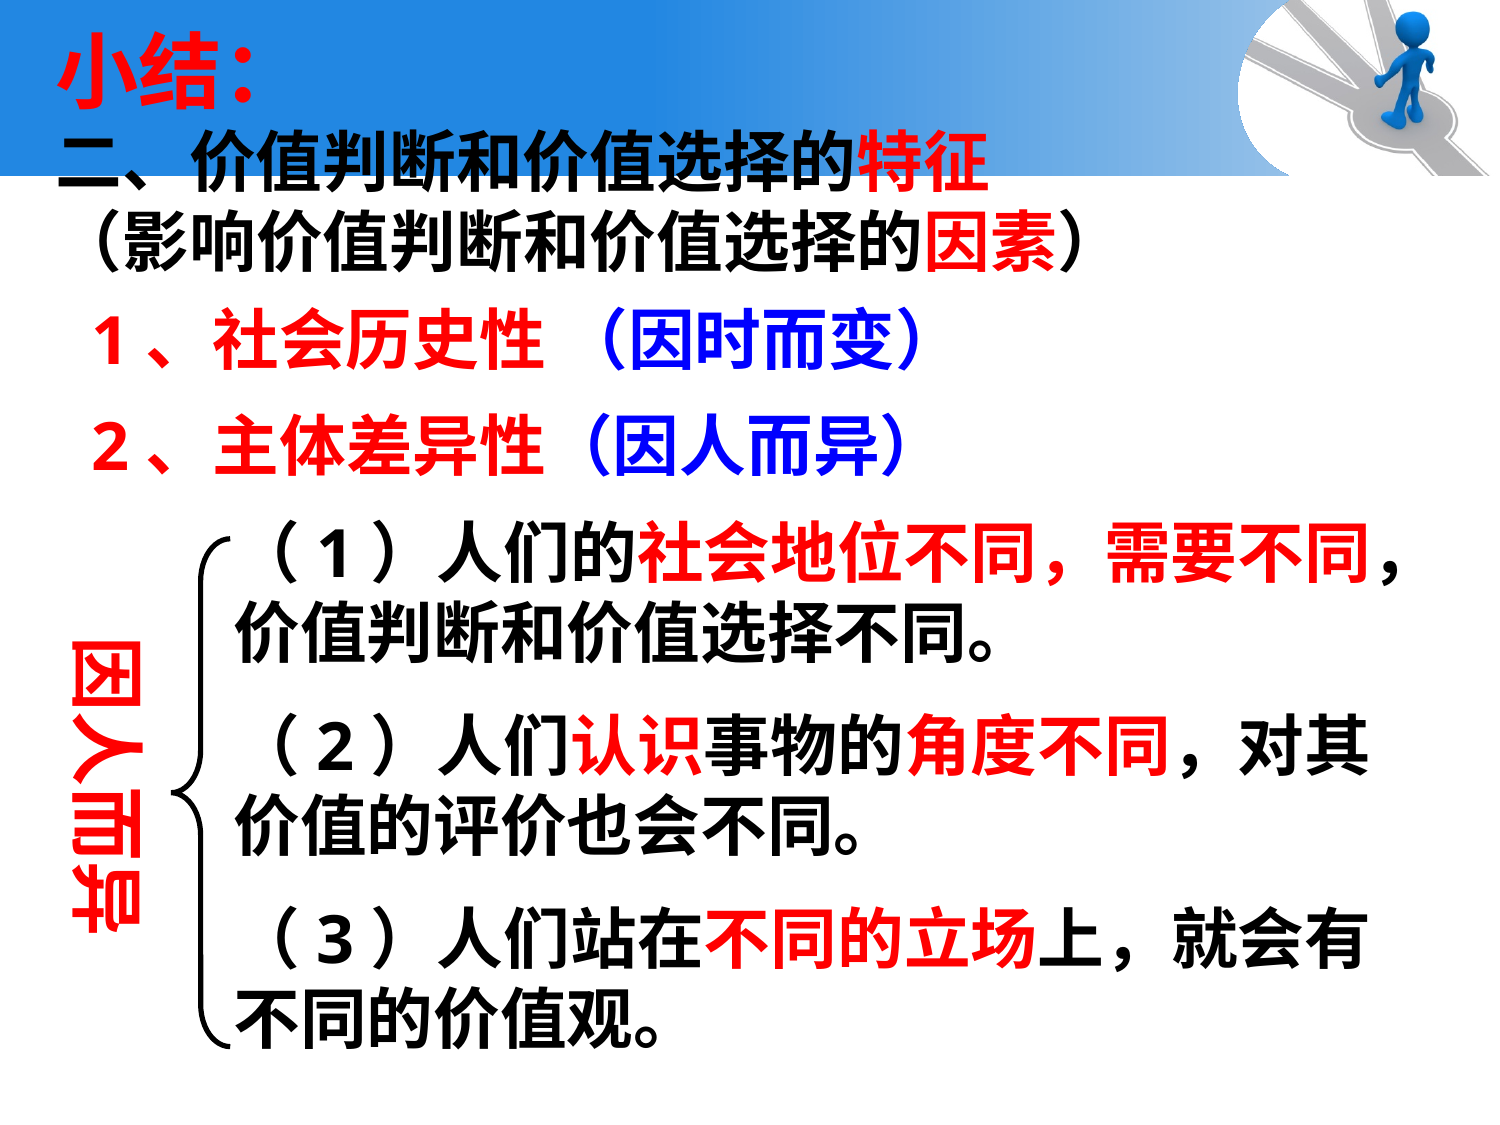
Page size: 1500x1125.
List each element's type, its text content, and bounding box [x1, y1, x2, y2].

text_box 2、主体差异性（因人而异） [76, 396, 1462, 491]
text_box （1）人们的社会地位不同，需要不同，价值判断和价值选择不同。 （2）人们认识事物的角度不同，对其价值的评价也会不同。 （3）人们站在不同的立场上，就会有不同的价值观。 [218, 503, 1447, 1065]
text_box 小结： 二、价值判断和价值选择的特征 （影响价值判断和价值选择的因素） [41, 12, 1436, 287]
text_box 1、社会历史性 （因时而变） [76, 290, 1376, 385]
text_box [171, 538, 231, 1047]
picture [1275, 0, 1500, 176]
text_box 因人而异 [41, 621, 162, 1047]
